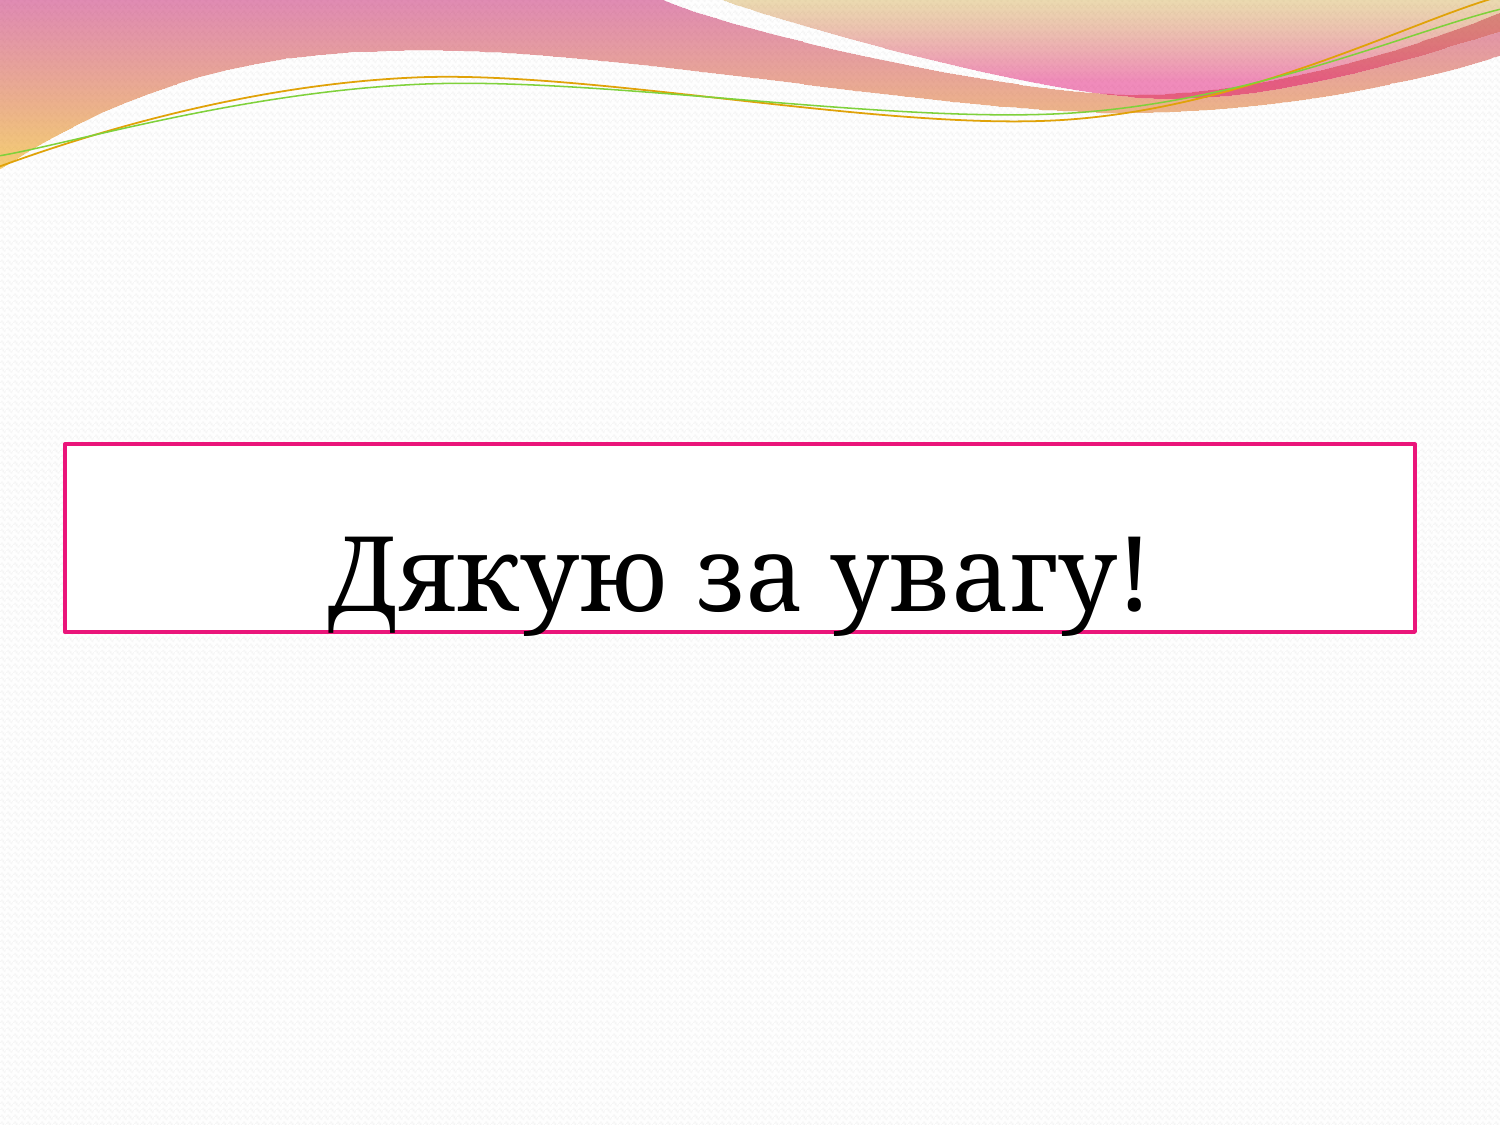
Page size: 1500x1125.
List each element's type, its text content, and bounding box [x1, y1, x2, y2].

title Дякую за увагу! [63, 442, 1417, 634]
